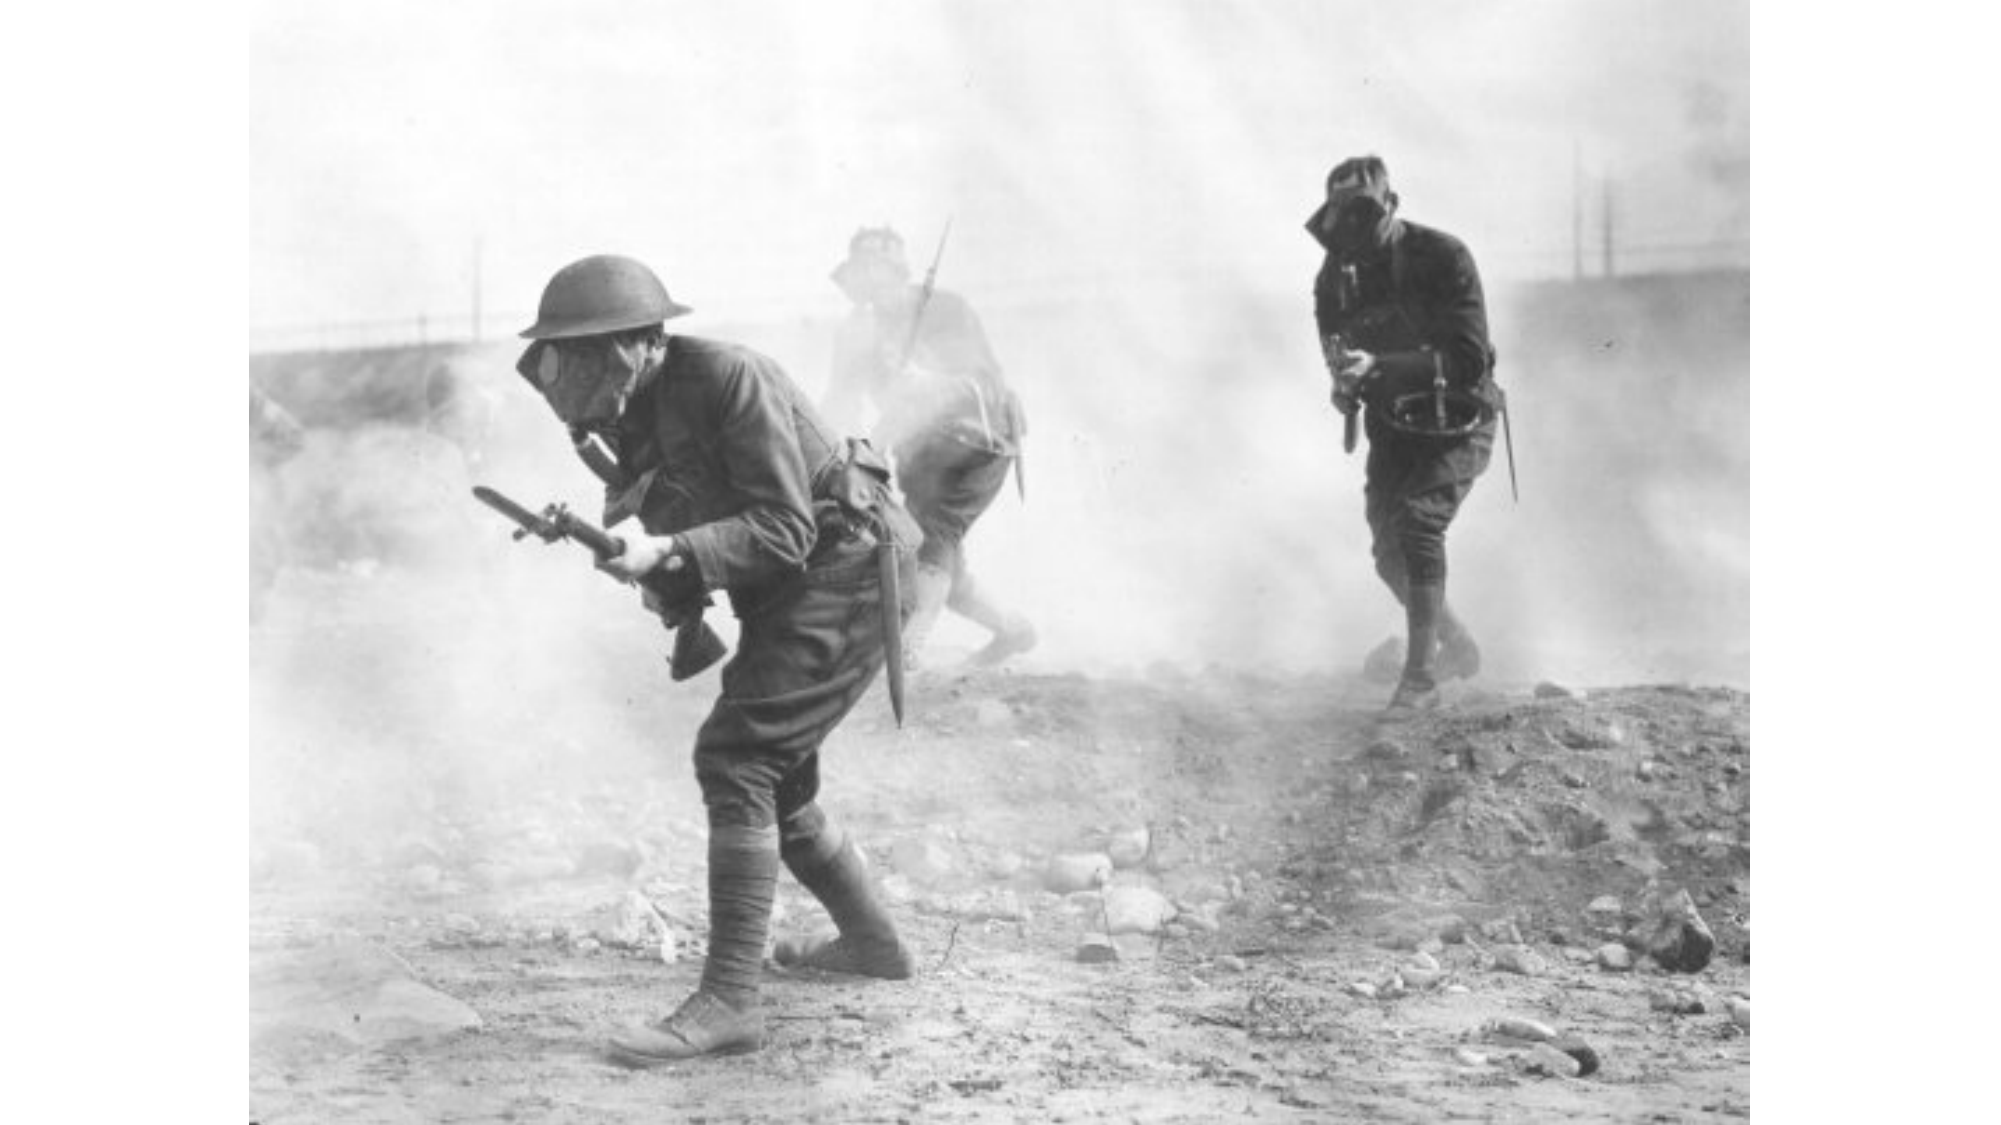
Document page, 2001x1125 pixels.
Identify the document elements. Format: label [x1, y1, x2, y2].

picture [249, 0, 1750, 1125]
